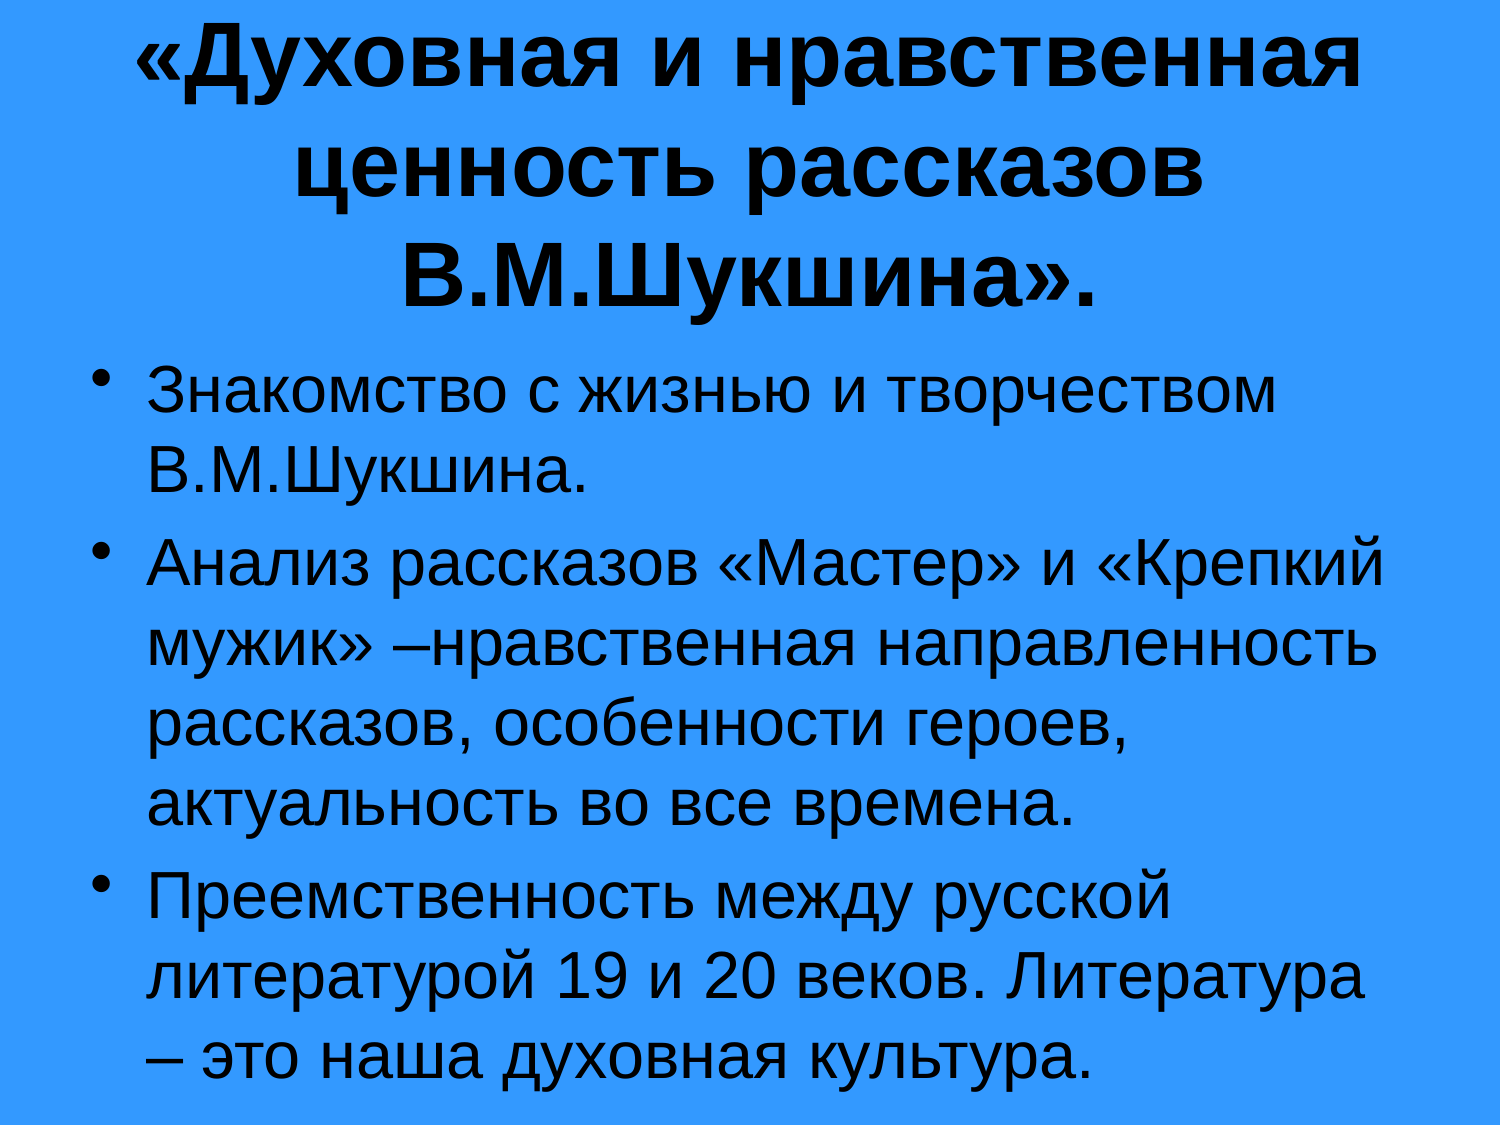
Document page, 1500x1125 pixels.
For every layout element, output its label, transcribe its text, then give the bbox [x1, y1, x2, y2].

title «Духовная и нравственная ценность рассказов В.М.Шукшина». [74, 44, 1426, 337]
list Знакомство с жизнью и творчеством В.М.Шукшина. Анализ рассказов «Мастер» и «Крепкий мужик» –нравственная направленность рассказов, особенности героев, актуальность во все времена. Преемственность между русской литературой 19 и 20 веков. Литература – это наша духовная культура. [74, 337, 1426, 1083]
